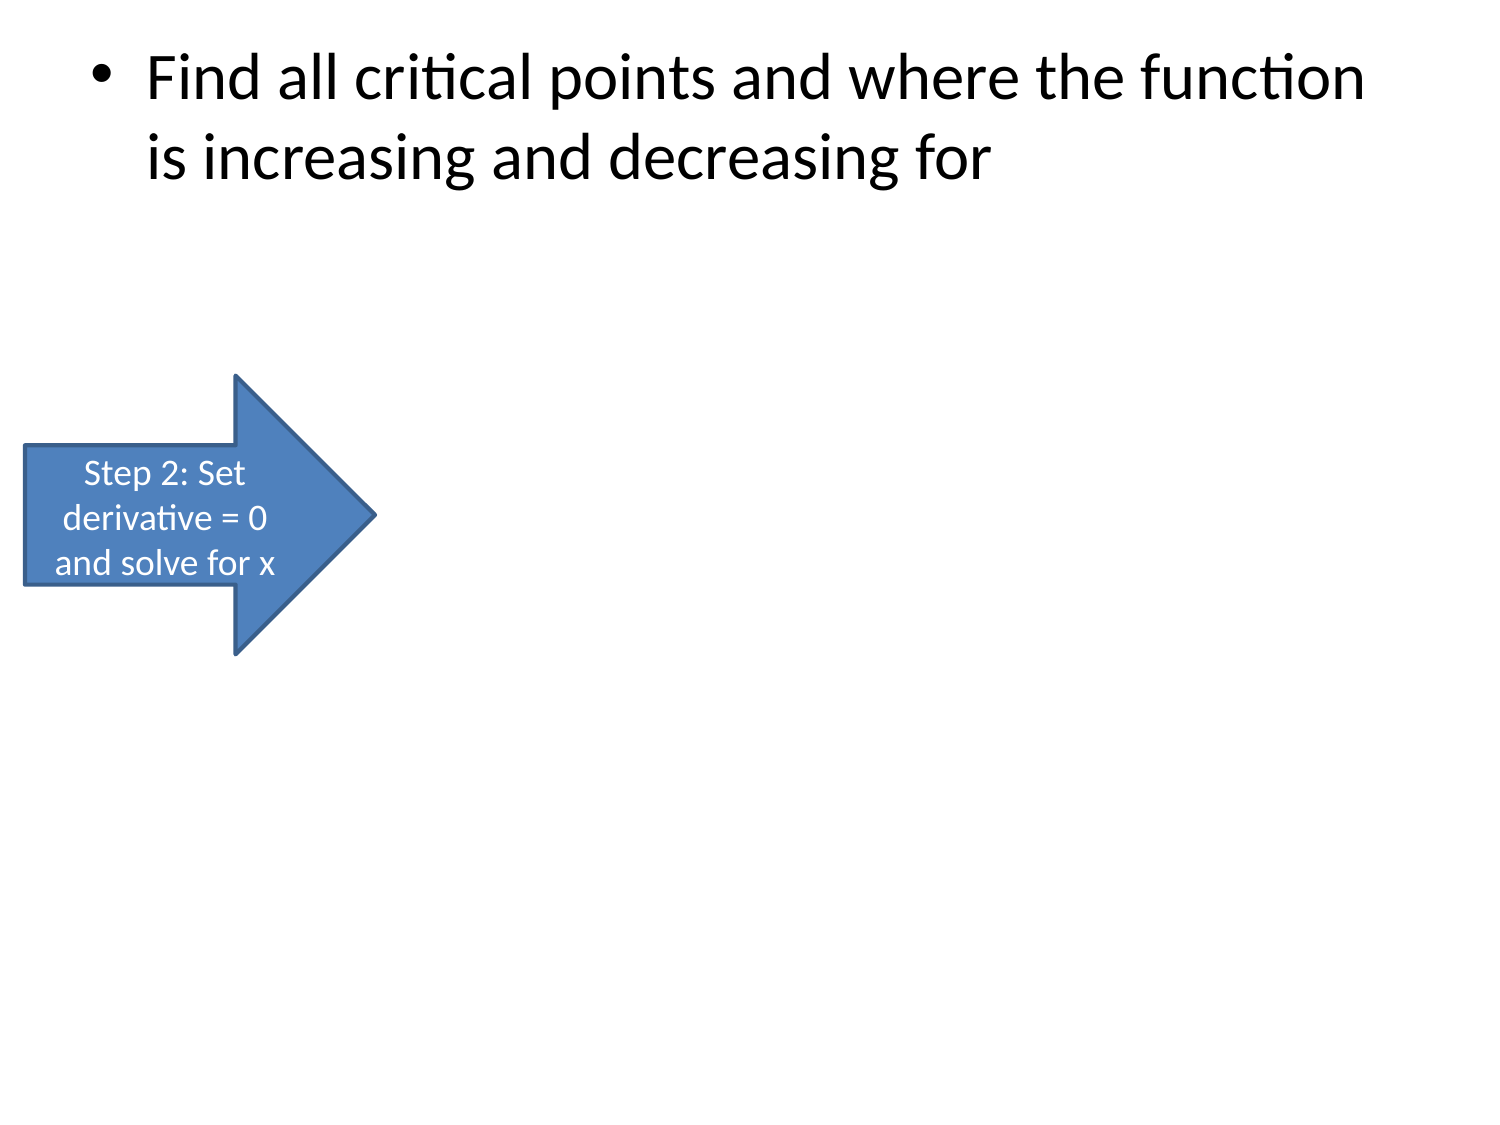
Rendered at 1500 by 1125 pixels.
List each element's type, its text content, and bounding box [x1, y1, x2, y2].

text_box Step 2: Set derivative = 0 and solve for x [22, 373, 378, 657]
